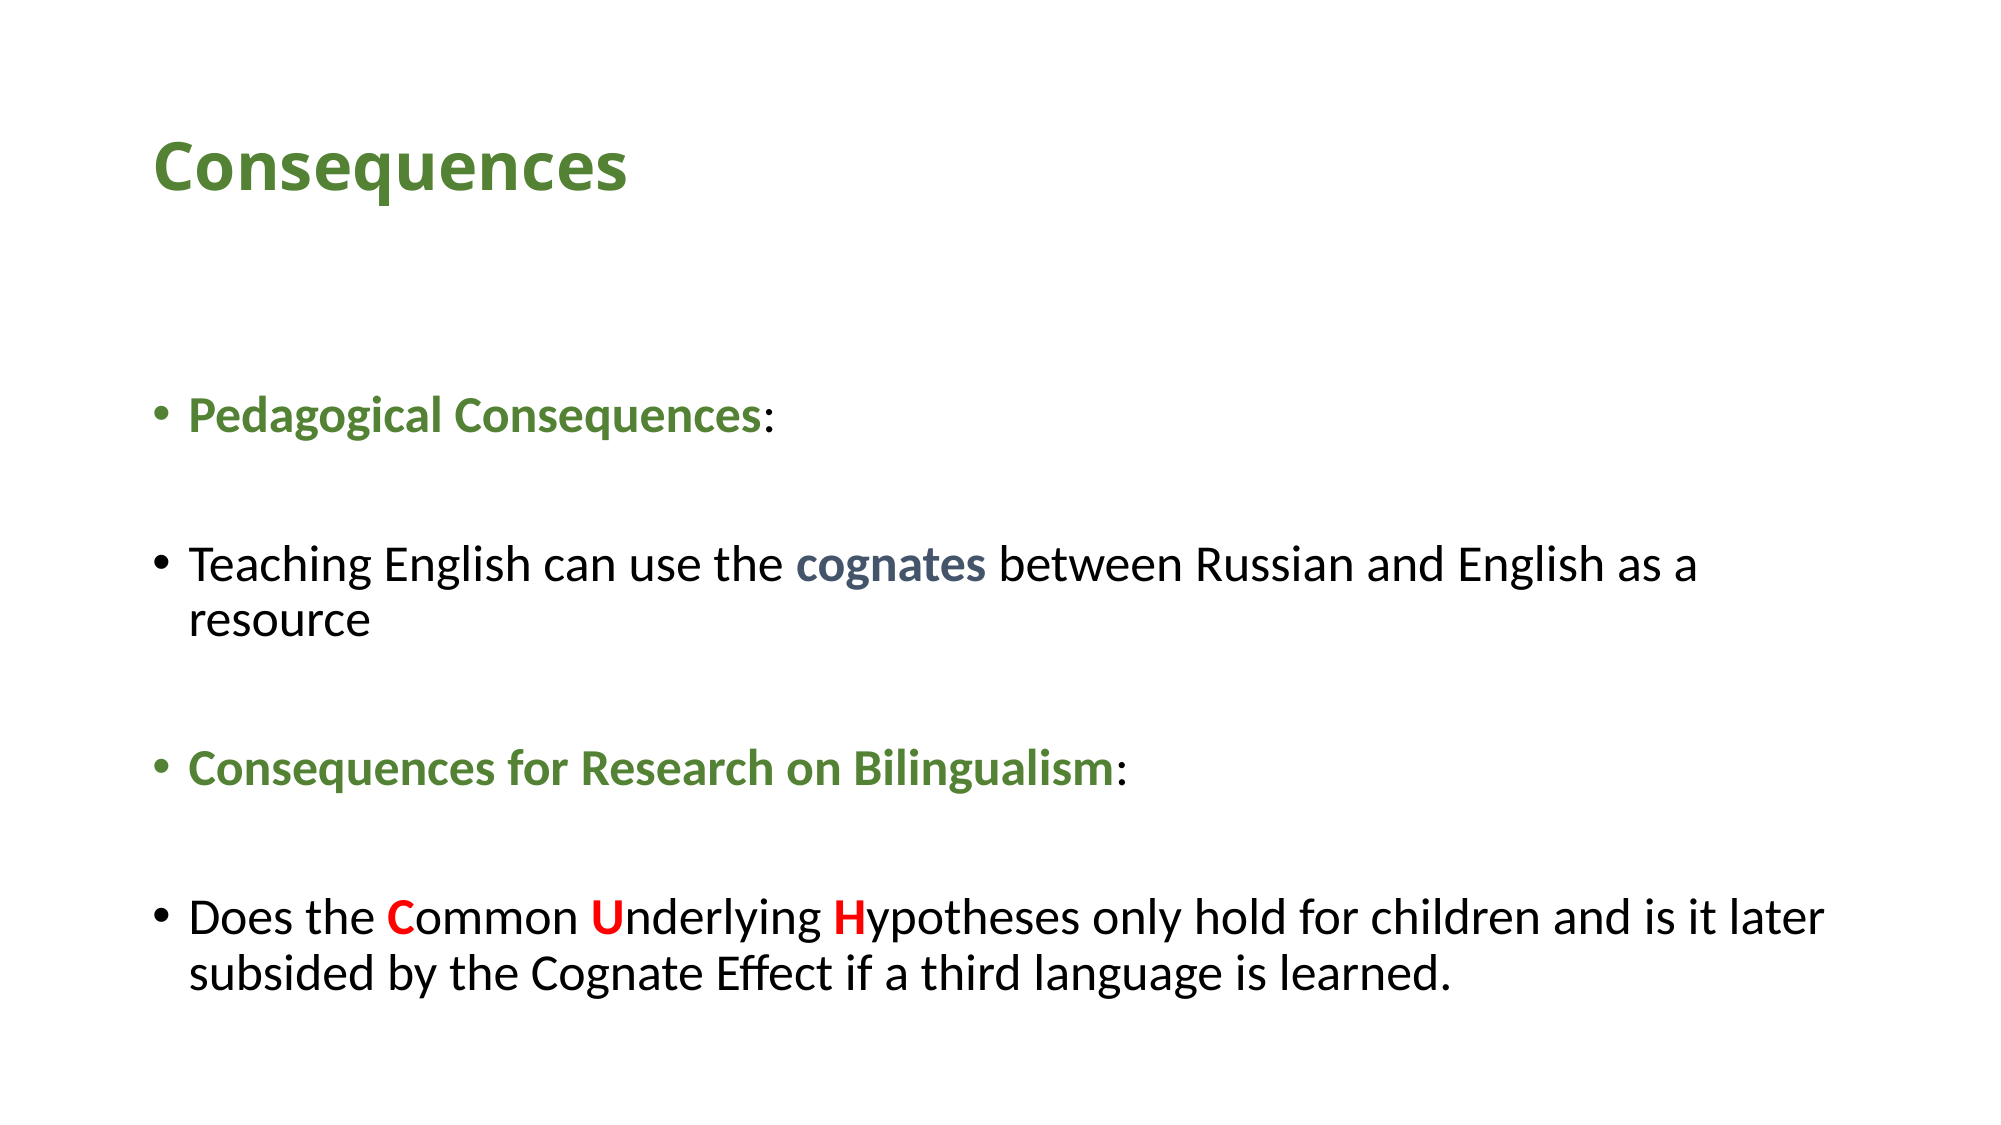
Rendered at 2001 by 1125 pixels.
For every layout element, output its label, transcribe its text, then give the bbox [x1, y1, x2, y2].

list Pedagogical Consequences: Teaching English can use the cognates between Russian and English as a resource Consequences for Research on Bilingualism: Does the Common Underlying Hypotheses only hold for children and is it later subsided by the Cognate Effect if a third language is learned. [137, 299, 1863, 1014]
title Consequences [137, 59, 1863, 278]
